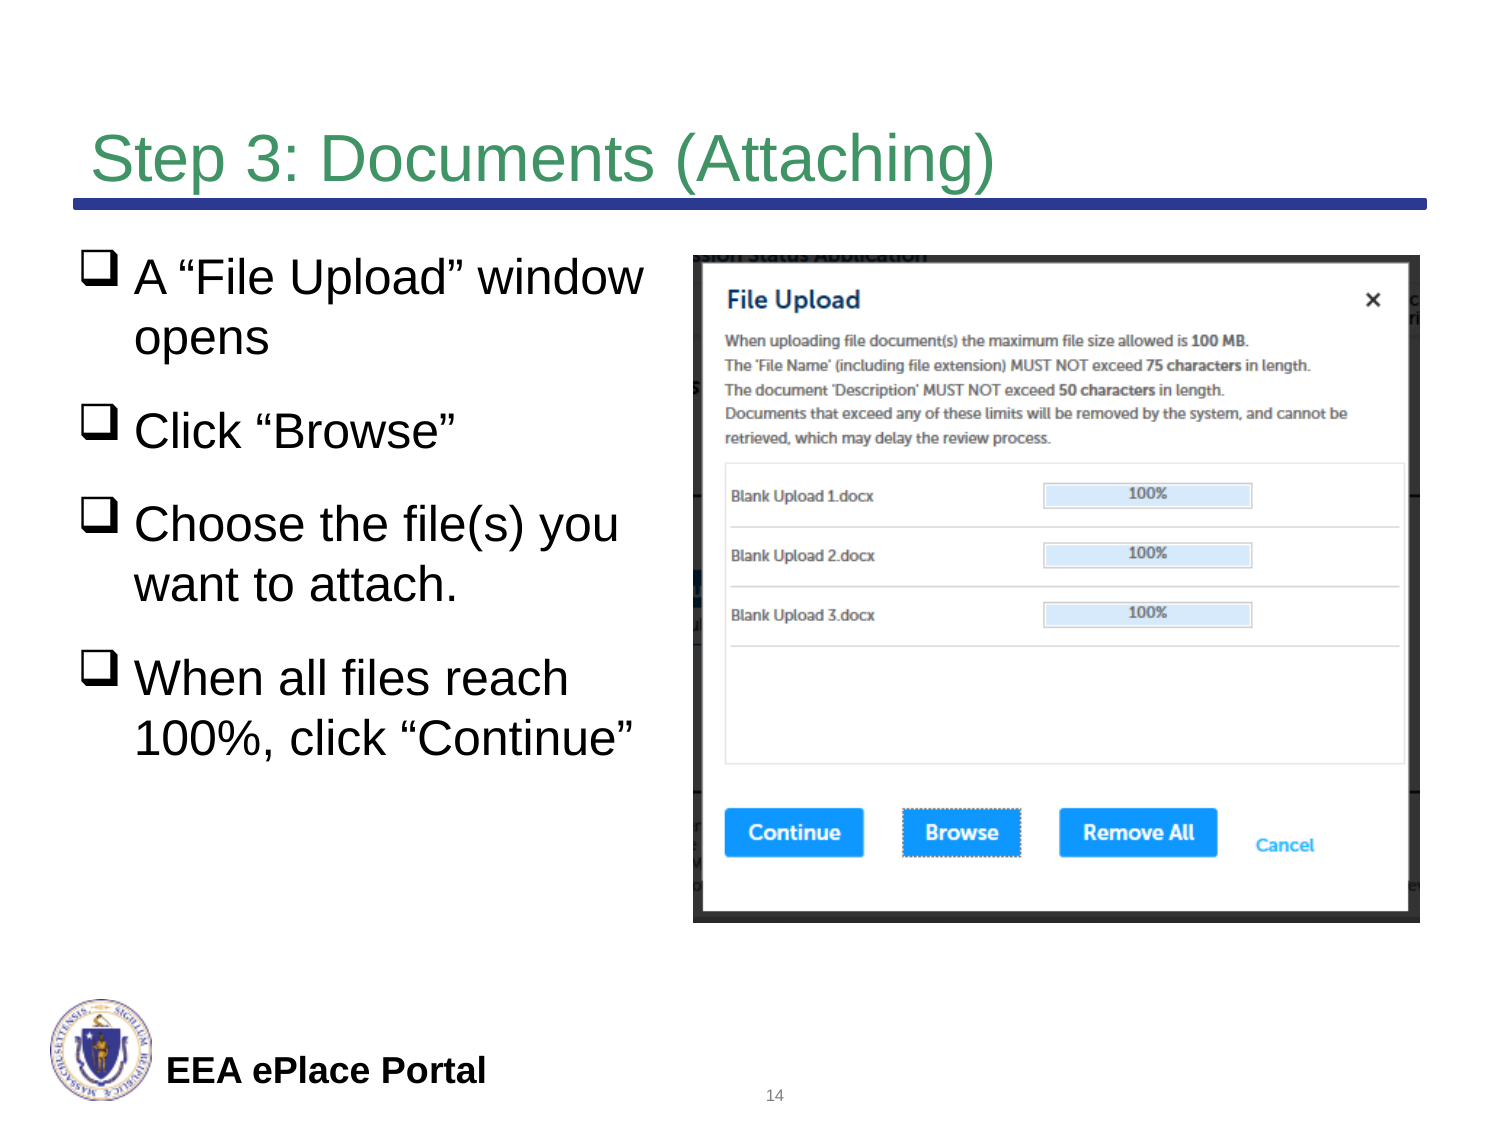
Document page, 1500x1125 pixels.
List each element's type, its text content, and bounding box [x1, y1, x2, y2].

slide_number 14 [600, 1077, 950, 1113]
list A “File Upload” window opens Click “Browse” Choose the file(s) you want to attach. When all files reach 100%, click “Continue” [62, 237, 674, 980]
picture [50, 999, 152, 1101]
title Step 3: Documents (Attaching) [75, 28, 1425, 203]
picture [693, 254, 1420, 923]
